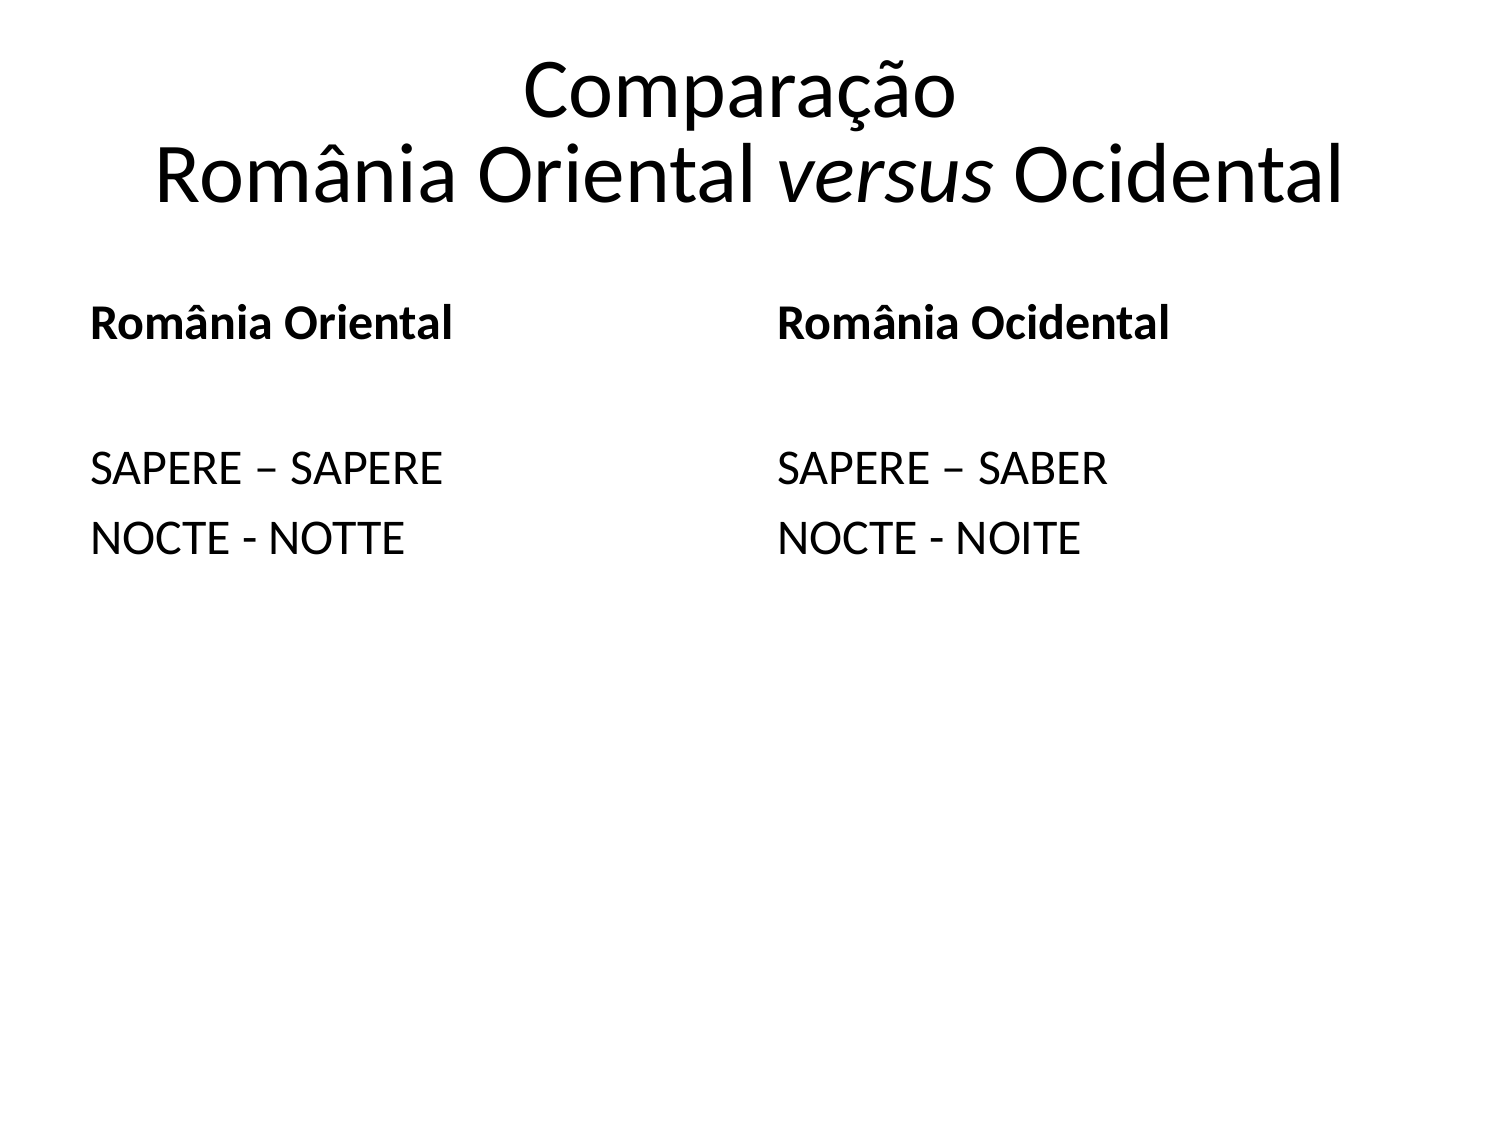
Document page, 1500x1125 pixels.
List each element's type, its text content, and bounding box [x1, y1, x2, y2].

title Comparação România Oriental versus Ocidental [75, 45, 1425, 233]
list SAPERE – SABER NOCTE - NOITE [761, 356, 1425, 1005]
list România Ocidental [761, 251, 1425, 356]
list SAPERE – SAPERE NOCTE - NOTTE [75, 356, 738, 1005]
list România Oriental [75, 251, 738, 356]
